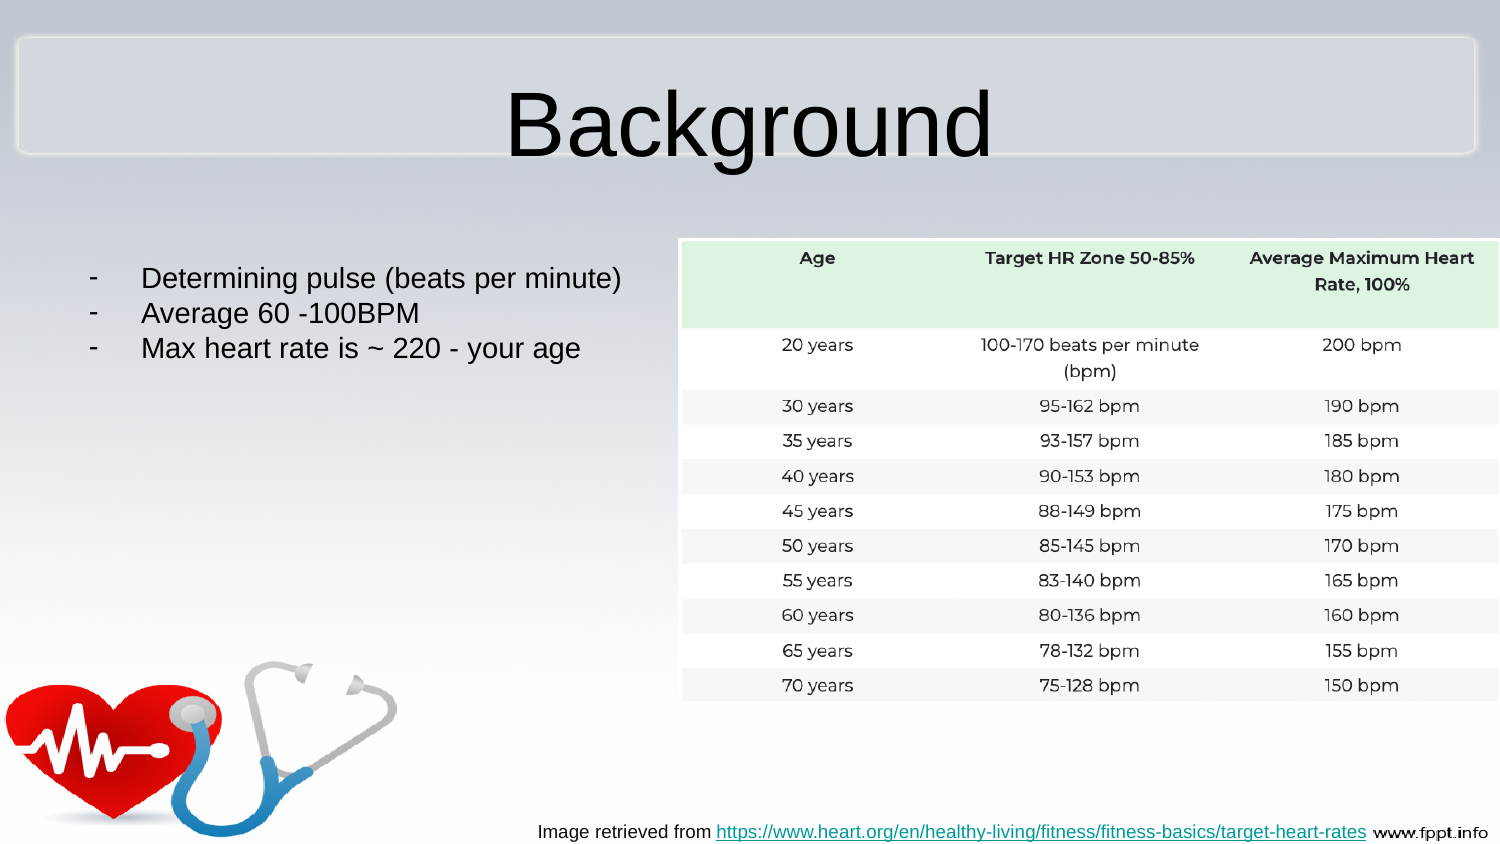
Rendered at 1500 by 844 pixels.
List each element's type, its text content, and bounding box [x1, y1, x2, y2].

list Determining pulse (beats per minute) Average 60 -100BPM Max heart rate is ~ 220 - your age [51, 251, 654, 812]
title Background [51, 72, 1449, 167]
picture [0, 0, 1500, 844]
text_box Image retrieved from https://www.heart.org/en/healthy-living/fitness/fitness-basics/target-heart-rates [522, 812, 1382, 844]
